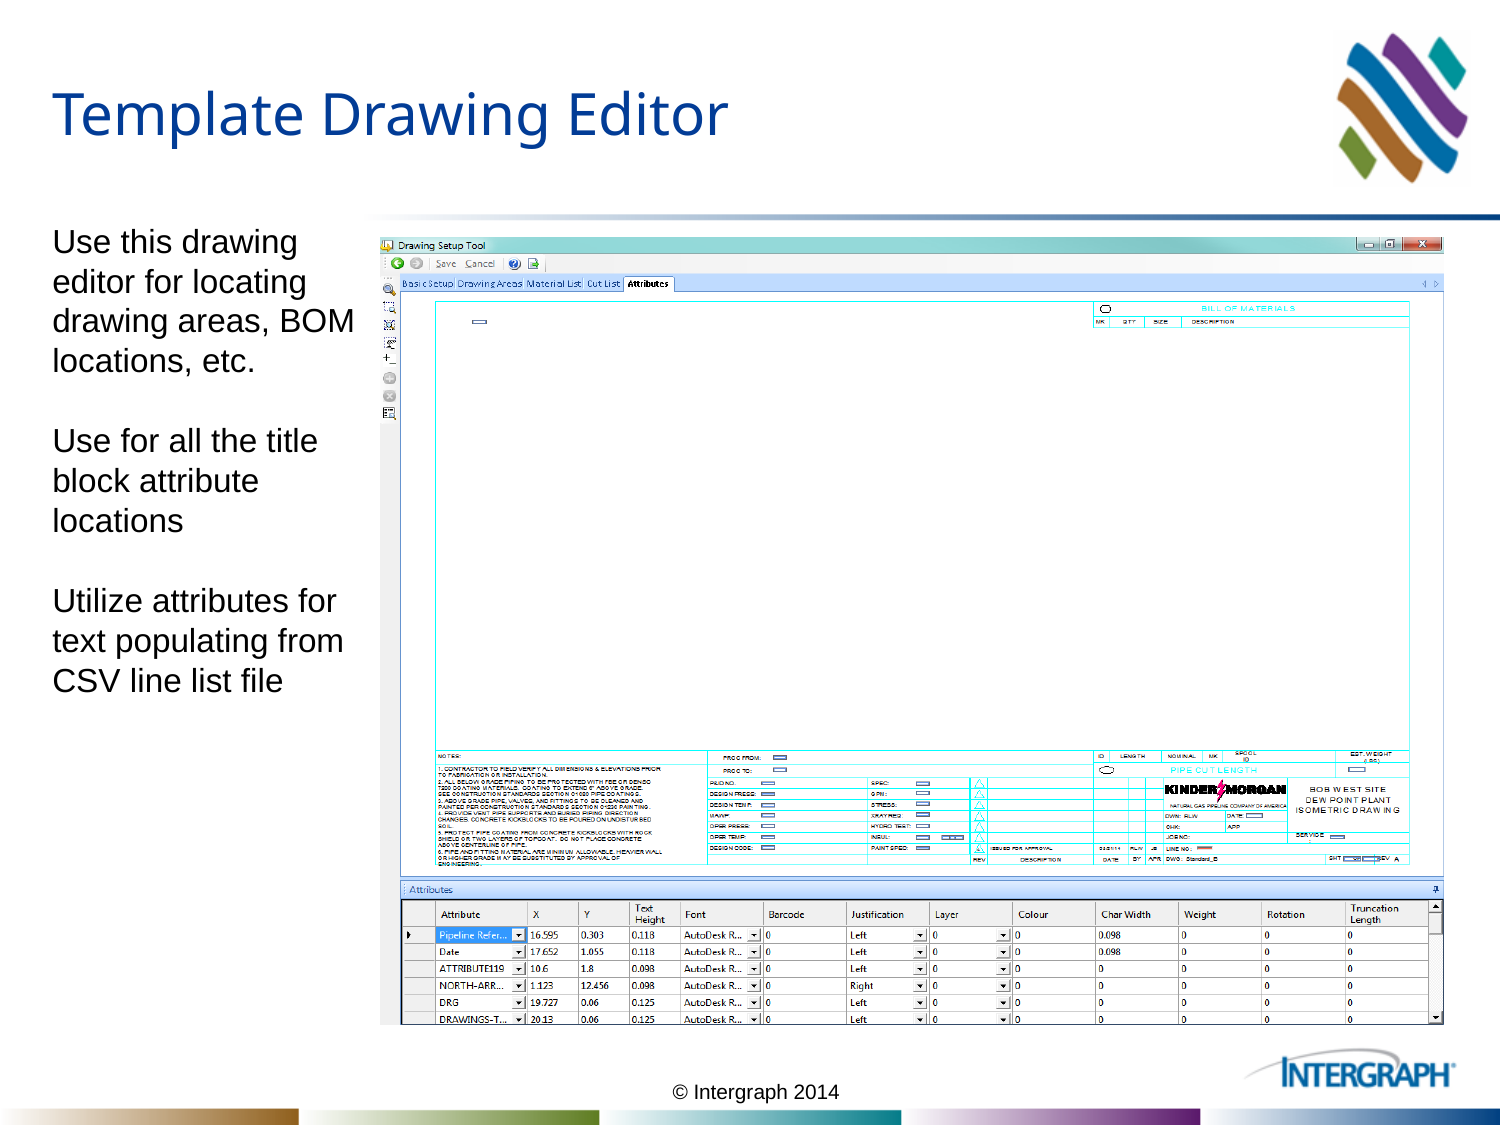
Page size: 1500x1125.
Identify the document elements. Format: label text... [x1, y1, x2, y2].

picture [0, 0, 1500, 1125]
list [380, 237, 1444, 1026]
text_box Use this drawing editor for locating drawing areas, BOM locations, etc. Use for all the title block attribute locations Utilize attributes for text populating from CSV line list file [37, 212, 375, 737]
title Template Drawing Editor [37, 24, 1213, 201]
